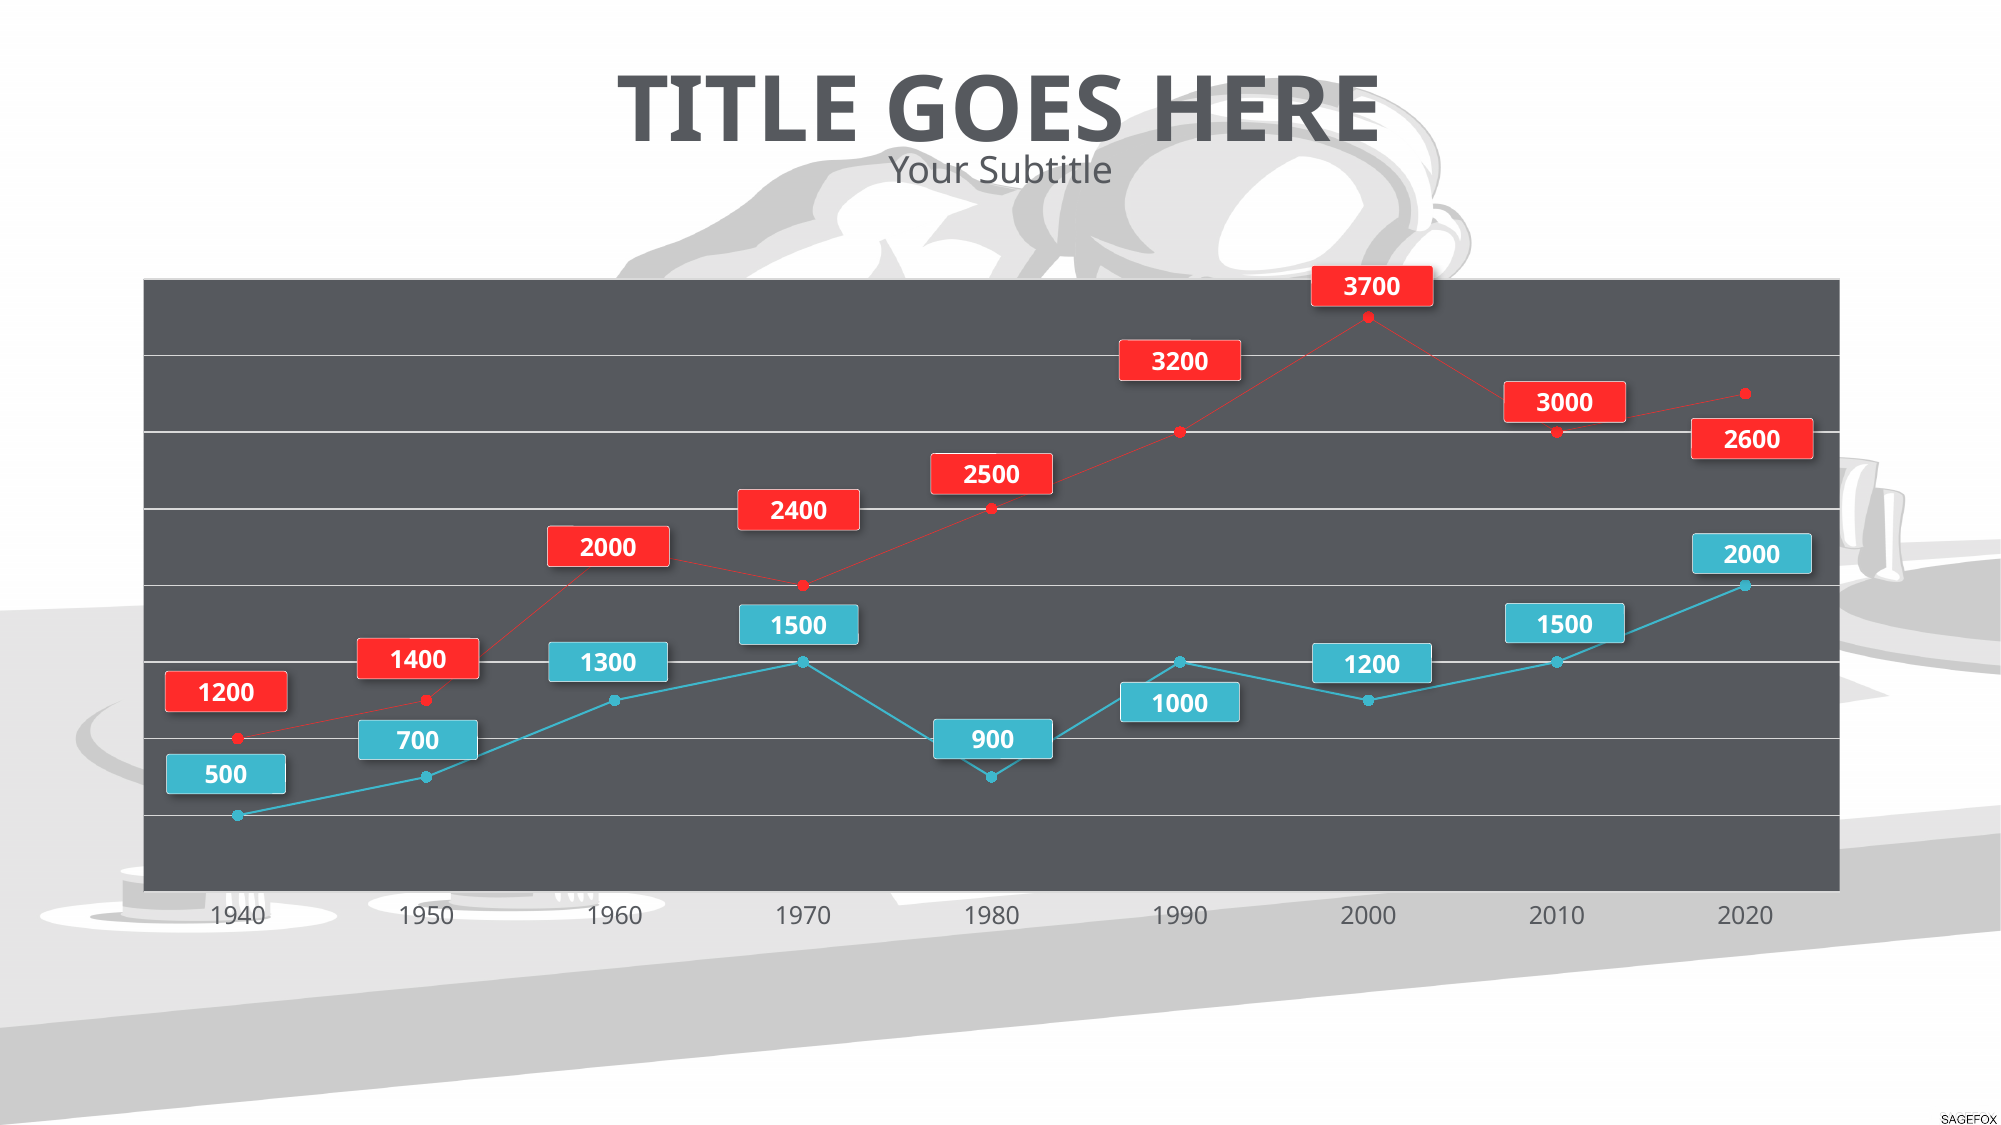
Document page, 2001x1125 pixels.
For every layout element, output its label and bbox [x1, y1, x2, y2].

chart [108, 265, 1875, 946]
picture [1938, 1114, 1999, 1125]
text_box [548, 42, 1452, 199]
